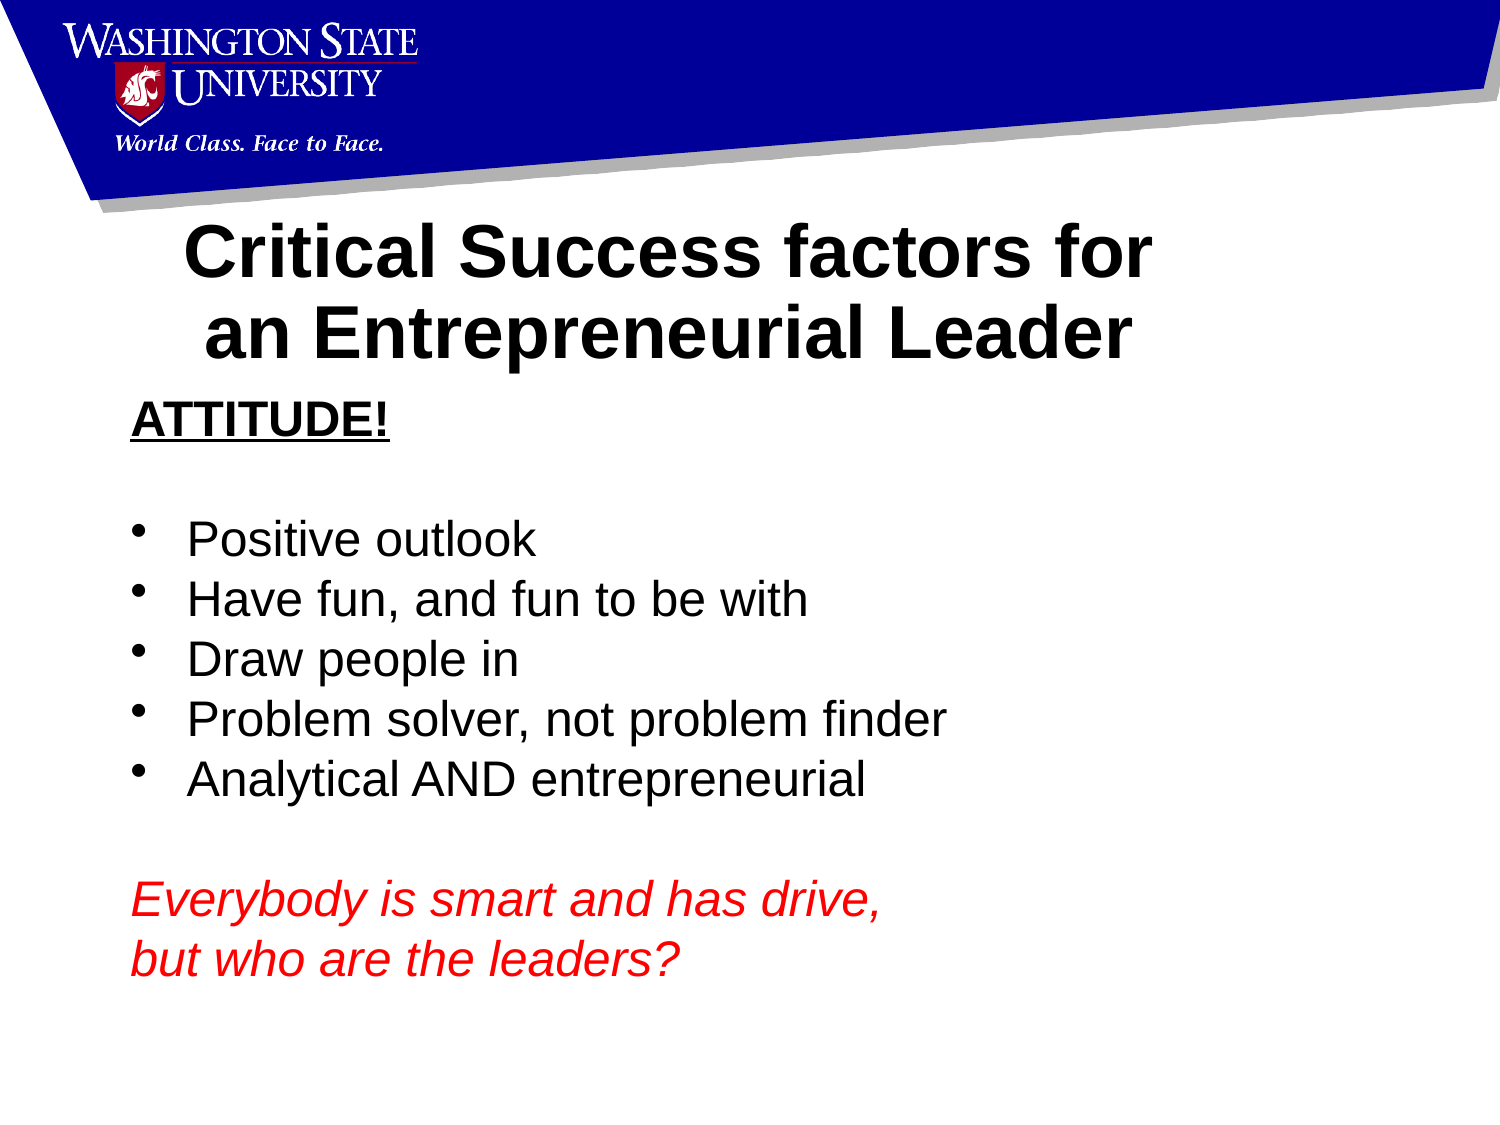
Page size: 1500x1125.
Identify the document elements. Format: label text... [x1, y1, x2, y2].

text_box Critical Success factors for an Entrepreneurial Leader [115, 200, 1224, 379]
picture [62, 22, 418, 151]
text_box ATTITUDE! Positive outlook Have fun, and fun to be with Draw people in Problem solver, not problem finder Analytical AND entrepreneurial Everybody is smart and has drive, but who are the leaders? [115, 379, 1500, 1054]
